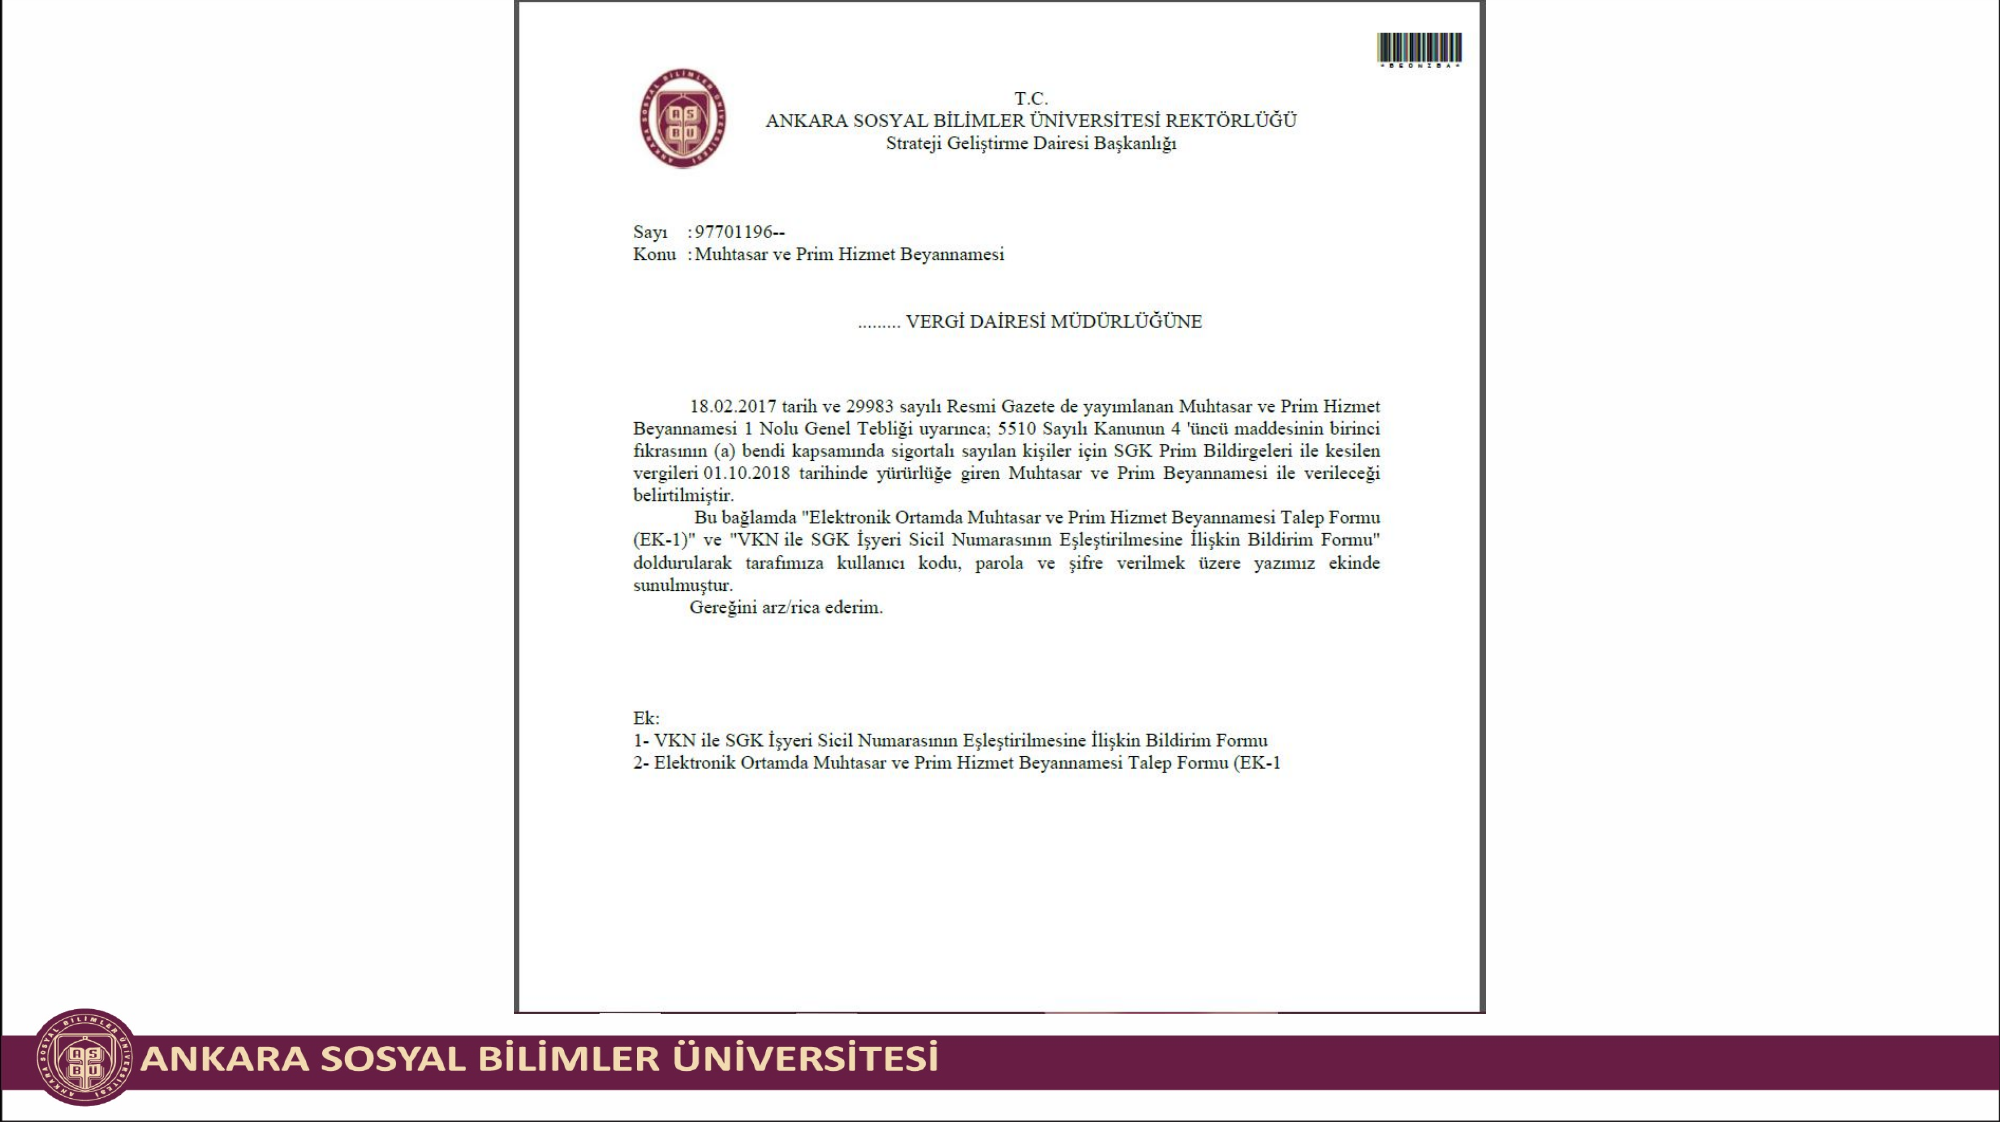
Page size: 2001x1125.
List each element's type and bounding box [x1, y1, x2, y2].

list [514, 0, 1486, 1014]
picture [0, 0, 2000, 1122]
